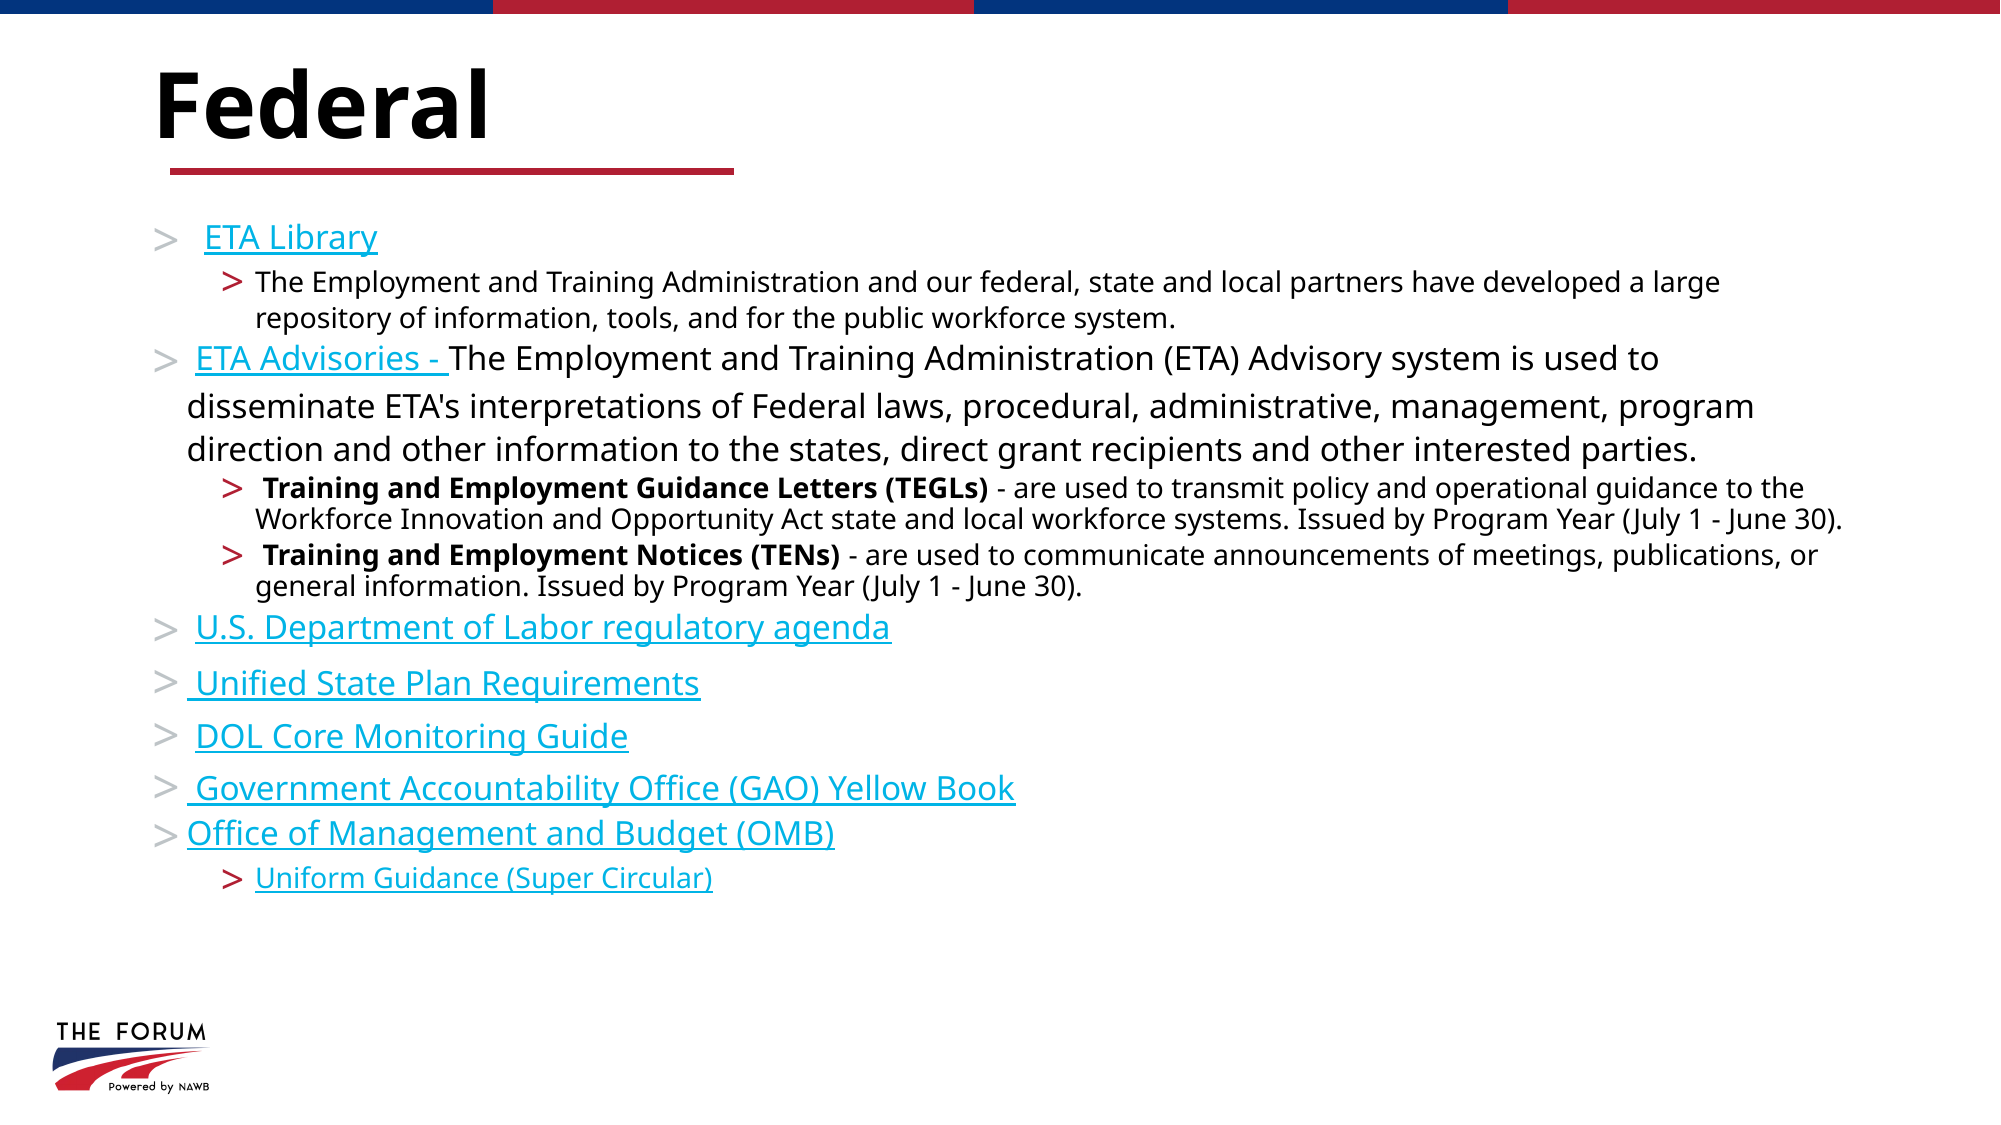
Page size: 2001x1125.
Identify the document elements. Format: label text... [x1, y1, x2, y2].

title Federal [137, 0, 1863, 205]
picture [41, 1013, 221, 1103]
list ETA Library The Employment and Training Administration and our federal, state and local partners have developed a large repository of information, tools, and for the public workforce system. ETA Advisories - The Employment and Training Administration (ETA) Advisory system is used to disseminate ETA's interpretations of Federal laws, procedural, administrative, management, program direction and other information to the states, direct grant recipients and other interested parties. Training and Employment Guidance Letters (TEGLs) - are used to transmit policy and operational guidance to the Workforce Innovation and Opportunity Act state and local workforce systems. Issued by Program Year (July 1 - June 30). Training and Employment Notices (TENs) - are used to communicate announcements of meetings, publications, or general information. Issued by Program Year (July 1 - June 30). U.S. Department of Labor regulatory agenda Unified State Plan Requirements DOL Core Monitoring Guide Government Accountability Office (GAO) Yellow Book Office of Management and Budget (OMB) Uniform Guidance (Super Circular) [137, 205, 1863, 920]
